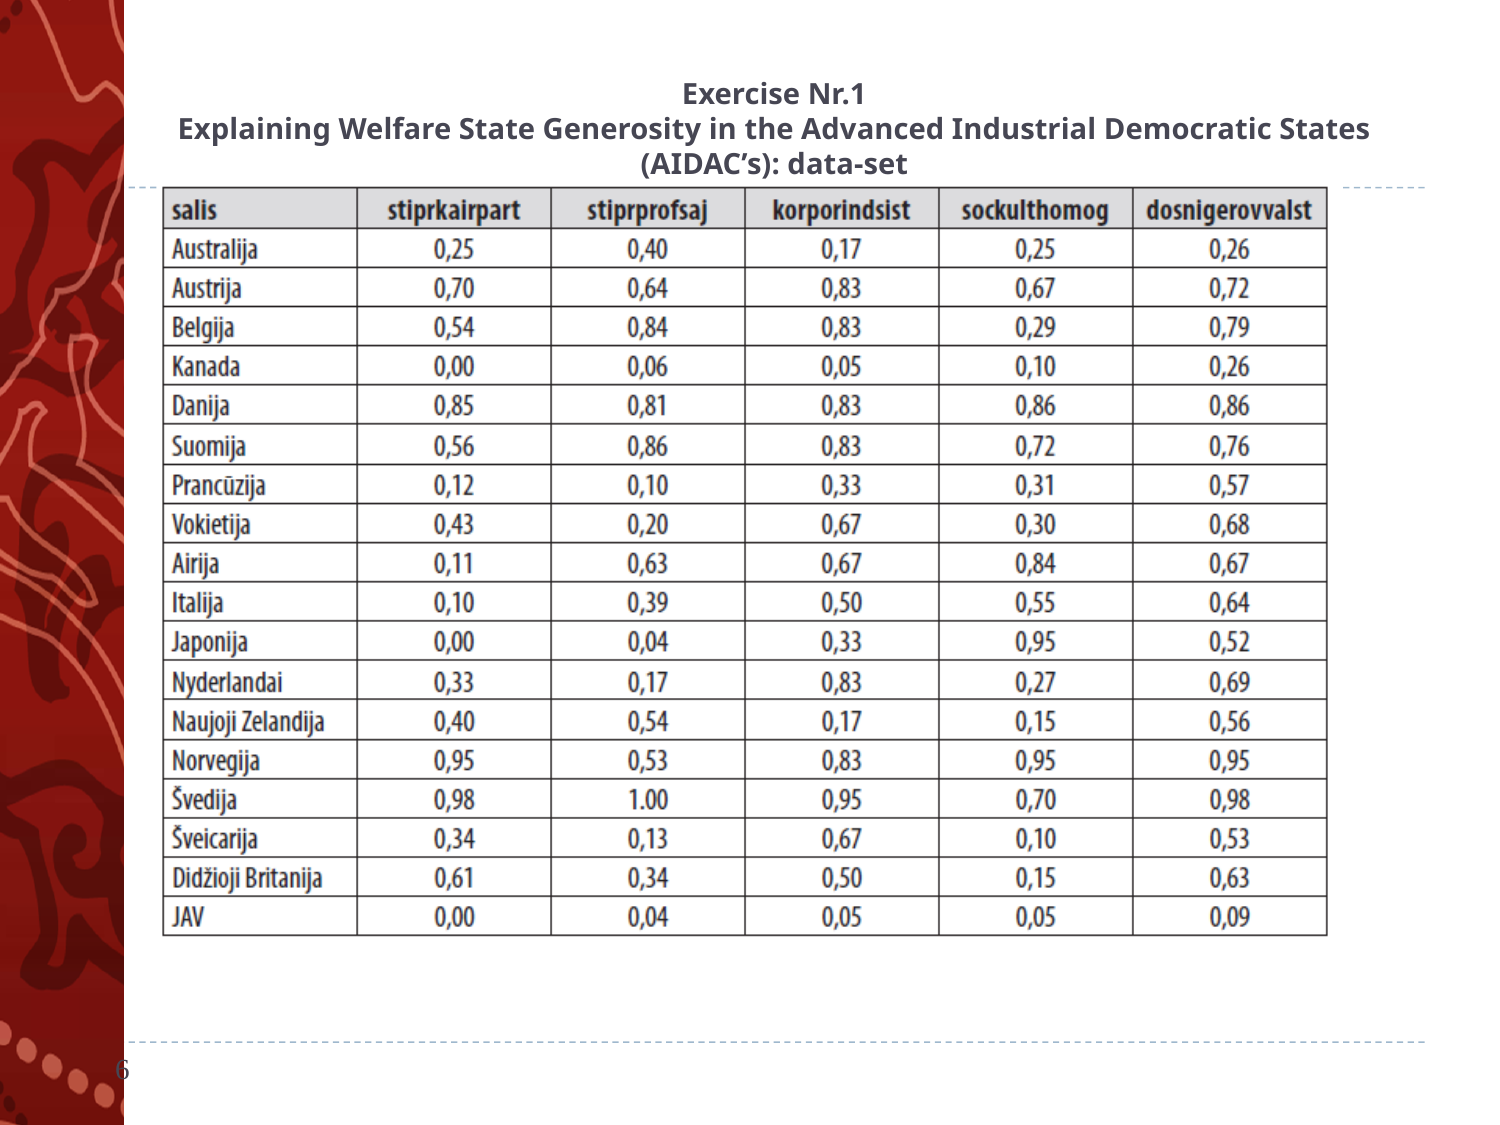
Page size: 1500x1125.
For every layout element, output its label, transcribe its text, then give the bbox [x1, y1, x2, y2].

picture [158, 184, 1342, 941]
slide_number 6 [100, 1042, 426, 1103]
title Exercise Nr.1 Explaining Welfare State Generosity in the Advanced Industrial Democratic States (AIDAC’s): data-set [123, 24, 1426, 188]
picture [0, 0, 124, 1125]
